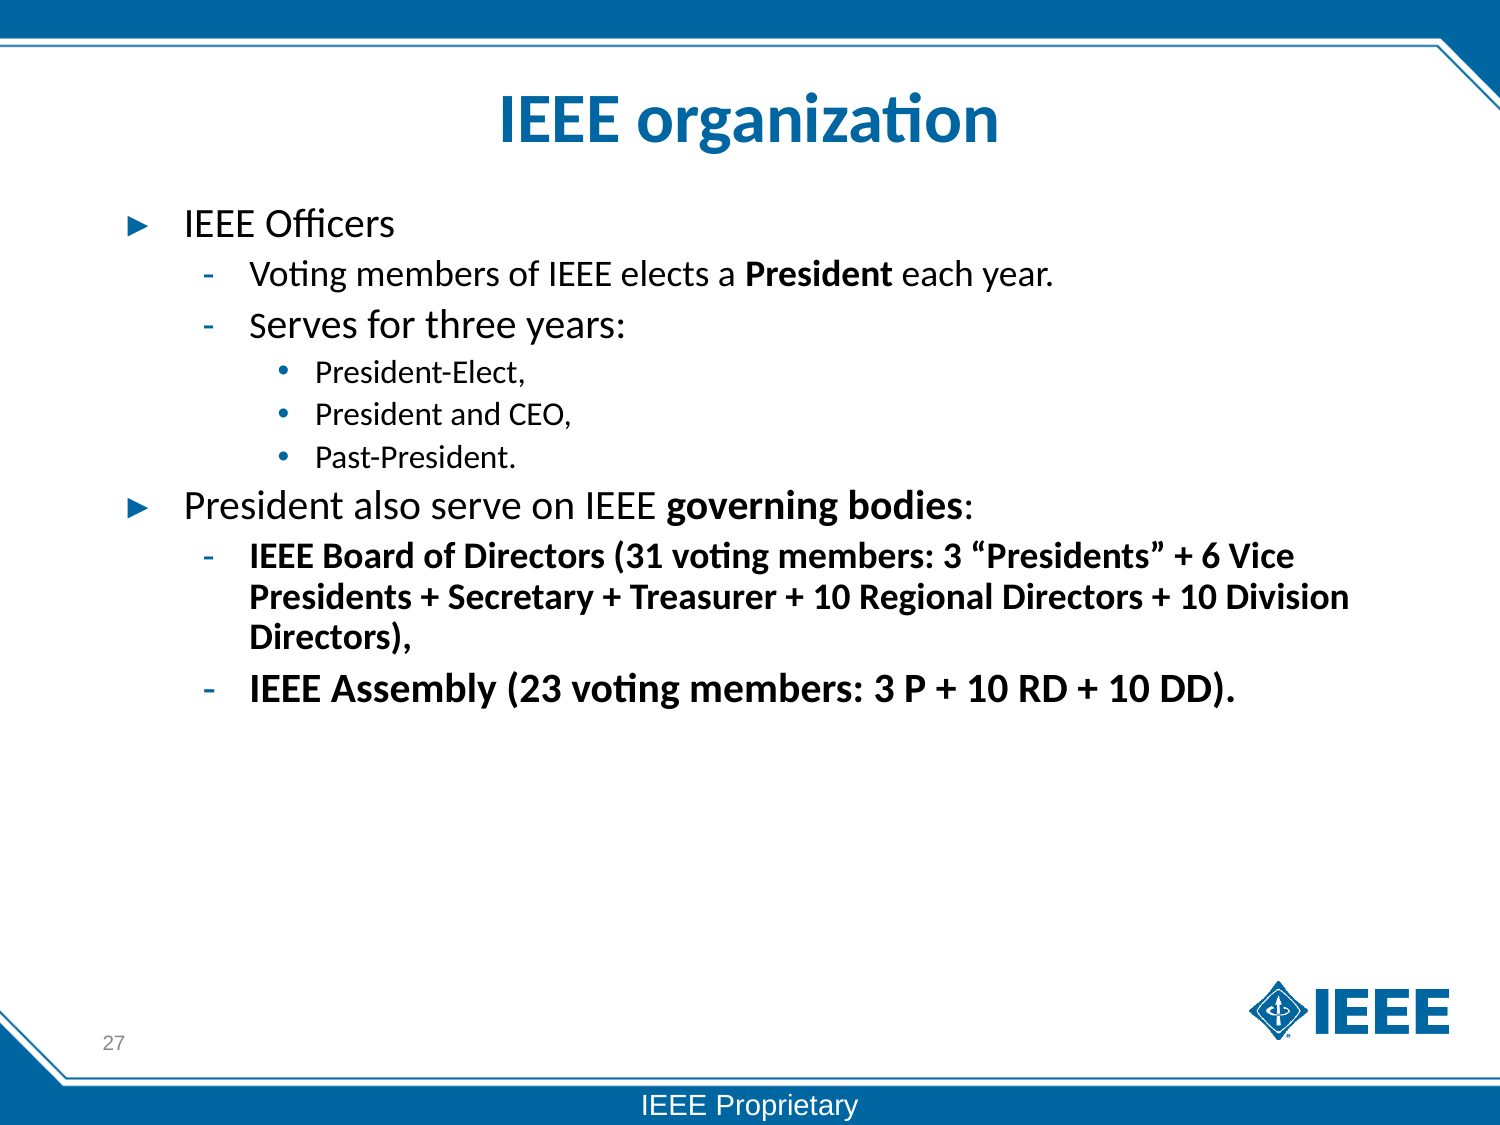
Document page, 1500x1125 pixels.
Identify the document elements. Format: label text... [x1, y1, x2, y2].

picture [0, 0, 1500, 115]
slide_number 27 [87, 1012, 200, 1073]
list IEEE Officers Voting members of IEEE elects a President each year. Serves for three years: President-Elect, President and CEO, Past-President. President also serve on IEEE governing bodies: IEEE Board of Directors (31 voting members: 3 “Presidents” + 6 Vice Presidents + Secretary + Treasurer + 10 Regional Directors + 10 Division Directors), IEEE Assembly (23 voting members: 3 P + 10 RD + 10 DD). [112, 194, 1461, 957]
title IEEE organization [112, 74, 1388, 194]
picture [0, 981, 1500, 1125]
